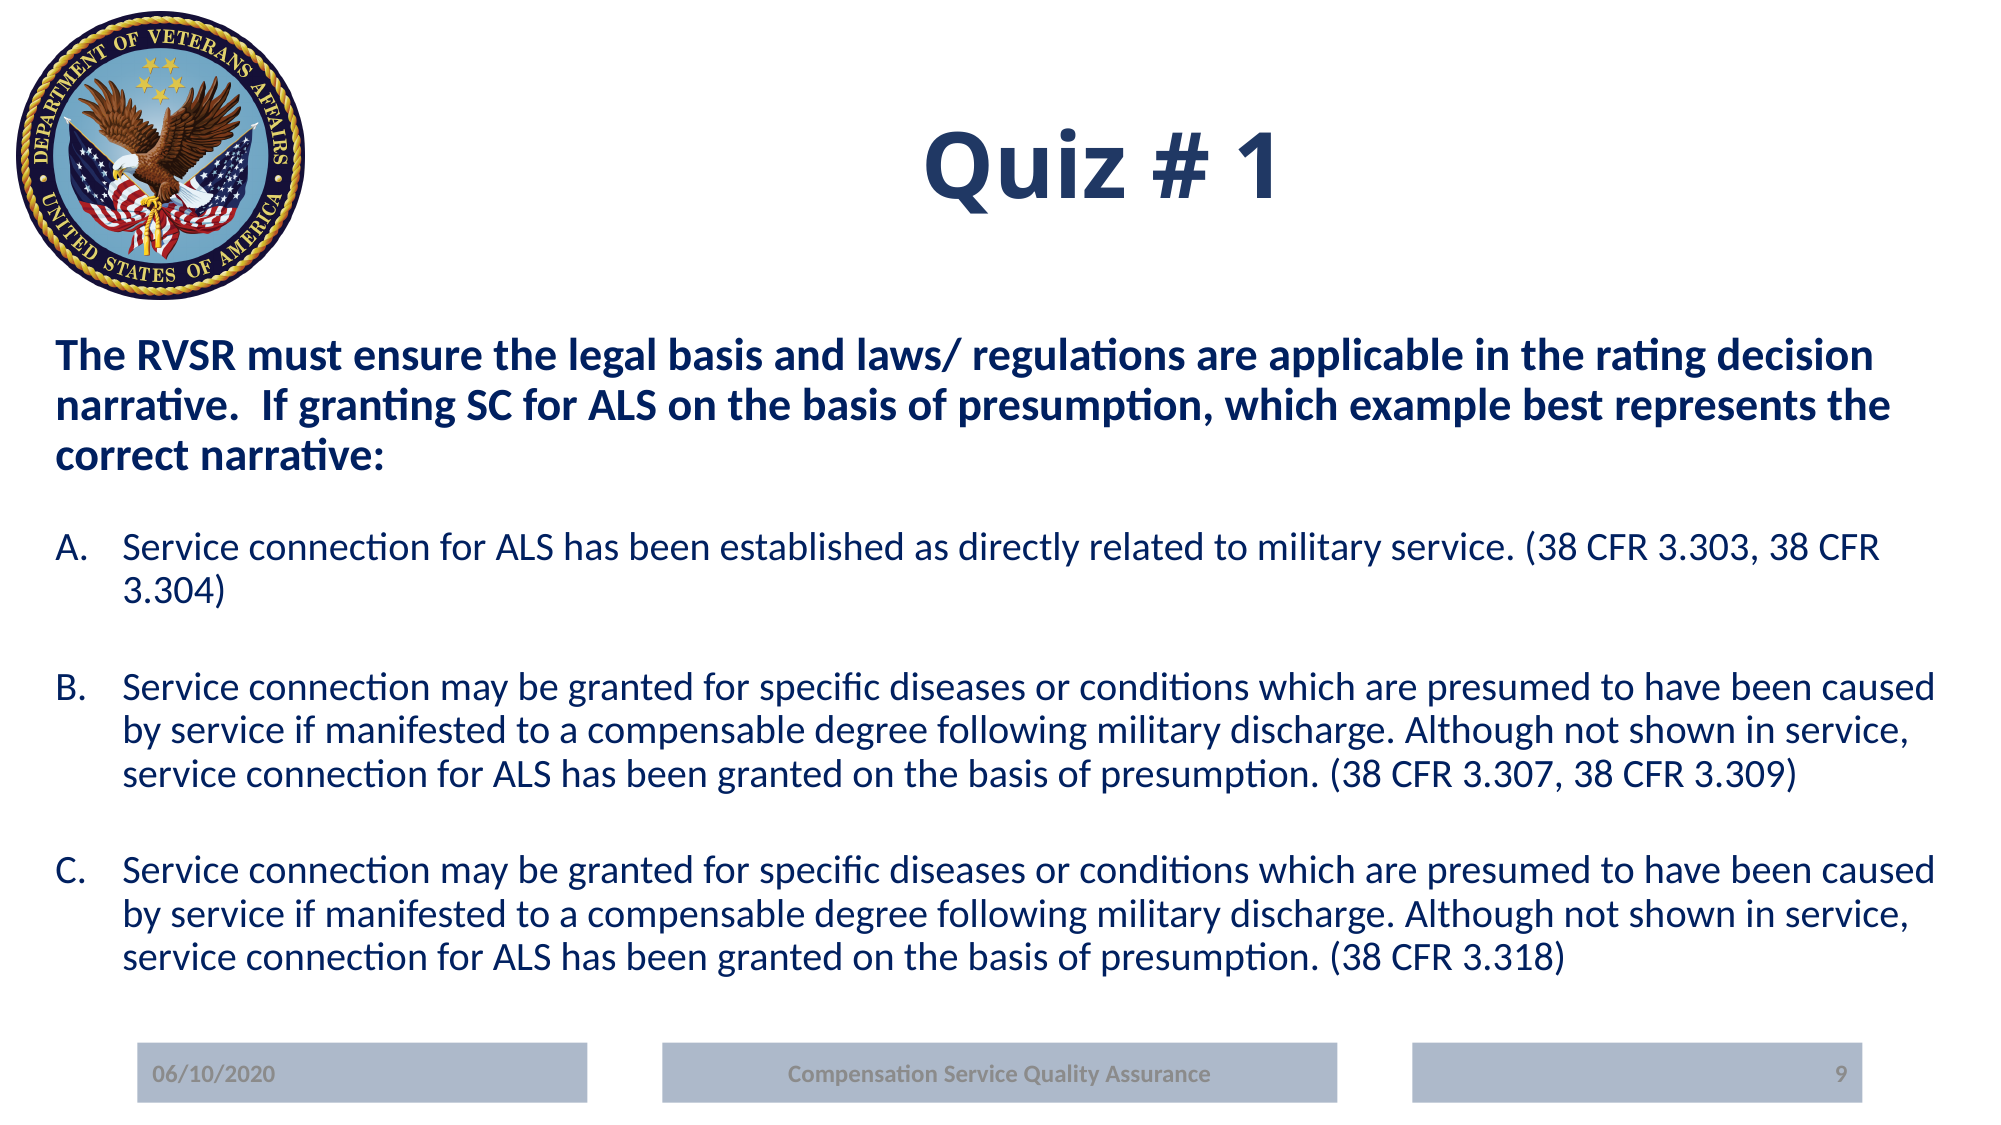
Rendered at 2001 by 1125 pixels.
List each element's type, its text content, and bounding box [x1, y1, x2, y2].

slide_number 9 [1412, 1042, 1863, 1103]
title Quiz # 1 [345, 59, 1863, 278]
picture [16, 11, 305, 300]
list The RVSR must ensure the legal basis and laws/ regulations are applicable in the rating decision narrative. If granting SC for ALS on the basis of presumption, which example best represents the correct narrative: Service connection for ALS has been established as directly related to military service. (38 CFR 3.303, 38 CFR 3.304) Service connection may be granted for specific diseases or conditions which are presumed to have been caused by service if manifested to a compensable degree following military discharge. Although not shown in service, service connection for ALS has been granted on the basis of presumption. (38 CFR 3.307, 38 CFR 3.309) Service connection may be granted for specific diseases or conditions which are presumed to have been caused by service if manifested to a compensable degree following military discharge. Although not shown in service, service connection for ALS has been granted on the basis of presumption. (38 CFR 3.318) [40, 323, 1956, 1041]
footer Compensation Service Quality Assurance [662, 1042, 1338, 1103]
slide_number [137, 1042, 588, 1103]
